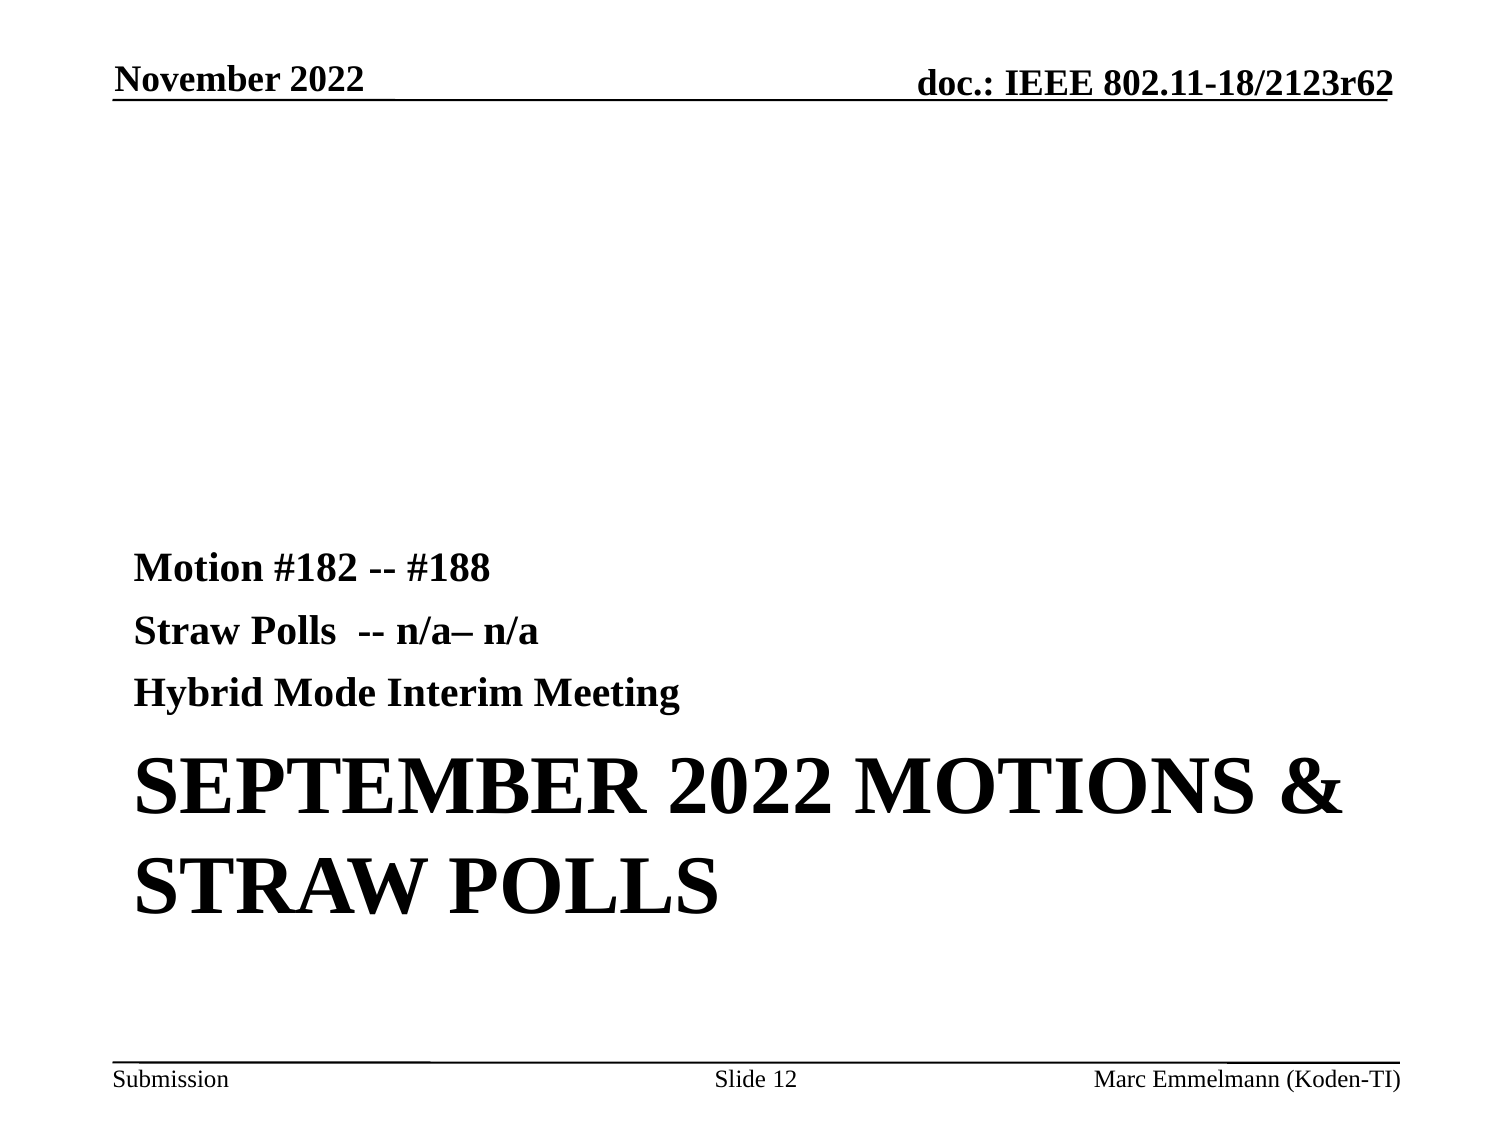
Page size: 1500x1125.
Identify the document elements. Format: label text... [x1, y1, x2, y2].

title September 2022 Motions & Straw Polls [118, 724, 1394, 947]
list Motion #182 -- #188 Straw Polls -- n/a– n/a Hybrid Mode Interim Meeting [118, 476, 1394, 724]
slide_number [114, 54, 423, 100]
slide_number Slide 12 [712, 1061, 800, 1123]
footer Marc Emmelmann (Koden-TI) [878, 1061, 1402, 1093]
